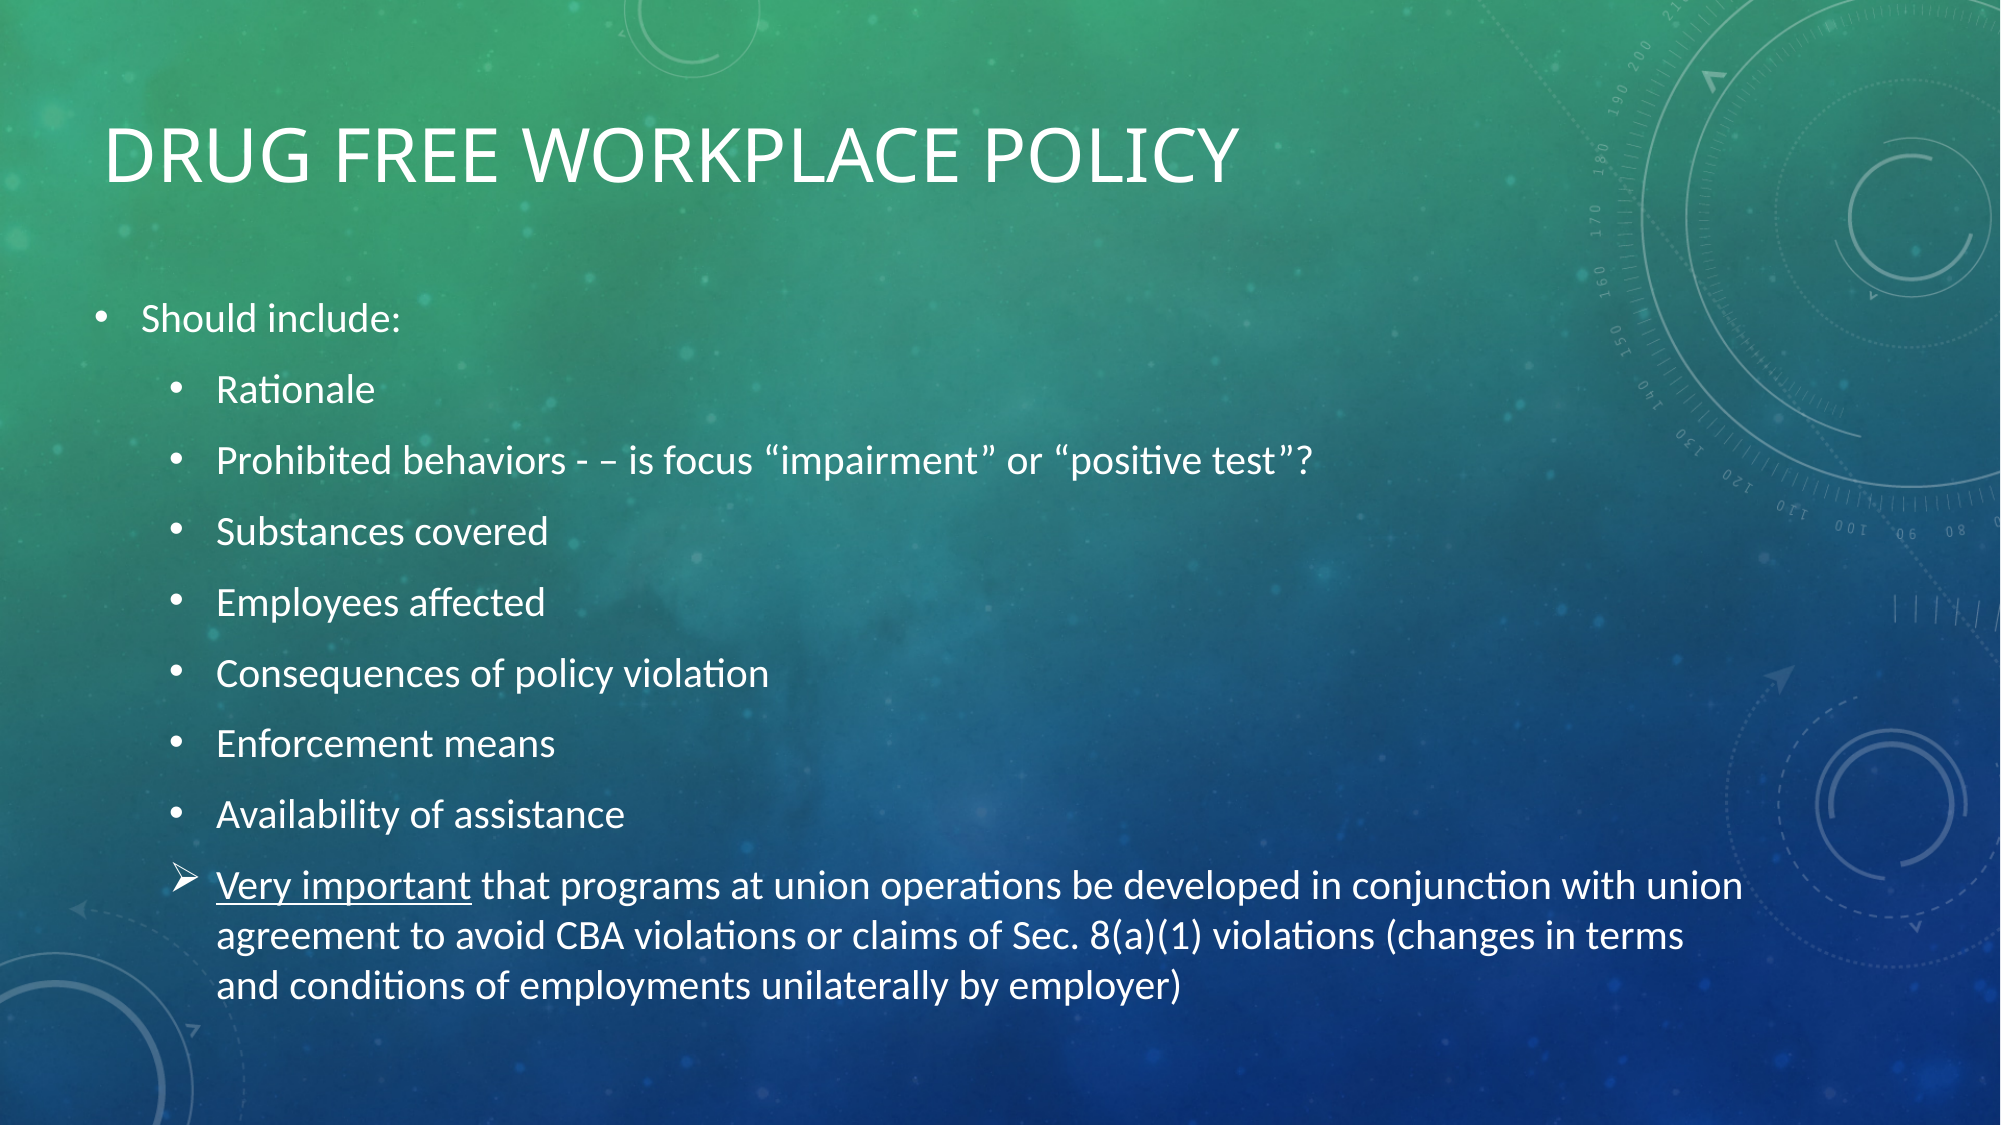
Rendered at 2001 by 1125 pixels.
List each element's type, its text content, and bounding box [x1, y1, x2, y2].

title Drug Free Workplace Policy [87, 32, 1750, 272]
picture [0, 0, 2001, 1125]
list Should include: Rationale Prohibited behaviors - – is focus “impairment” or “positive test”? Substances covered Employees affected Consequences of policy violation Enforcement means Availability of assistance Very important that programs at union operations be developed in conjunction with union agreement to avoid CBA violations or claims of Sec. 8(a)(1) violations (changes in terms and conditions of employments unilaterally by employer) [79, 298, 1761, 1001]
